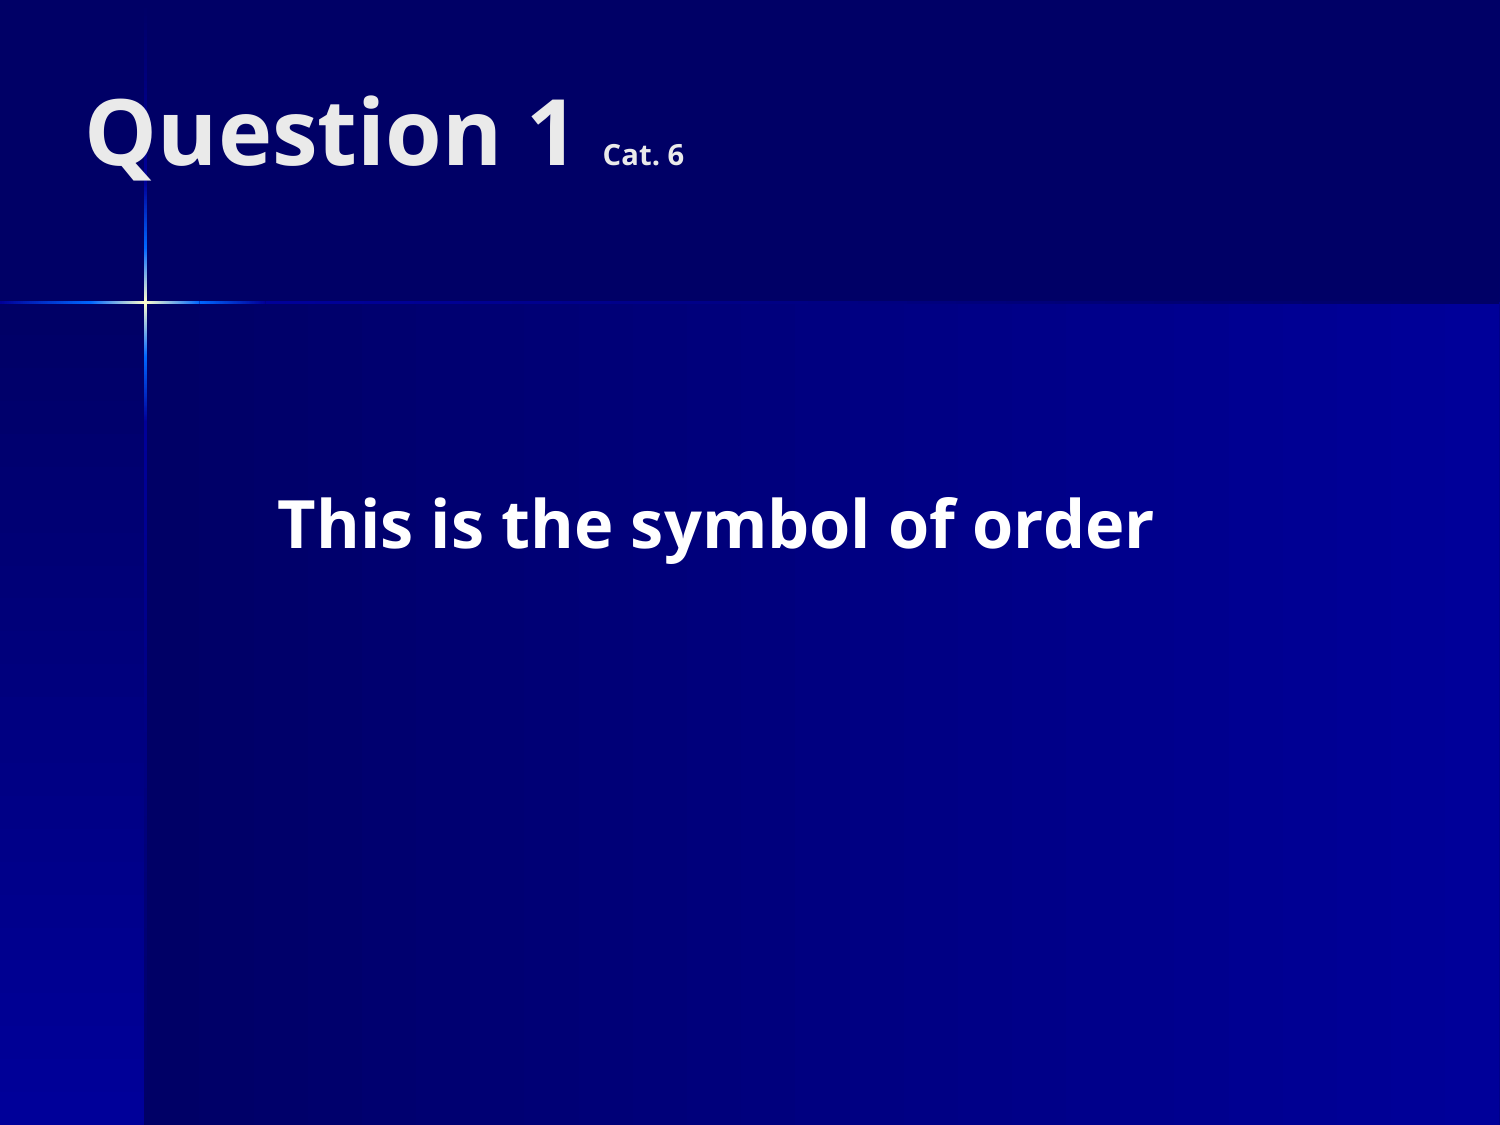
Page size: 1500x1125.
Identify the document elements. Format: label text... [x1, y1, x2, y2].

title Question 1 Cat. 6 [69, 41, 871, 192]
text_box This is the symbol of order [193, 474, 1253, 589]
